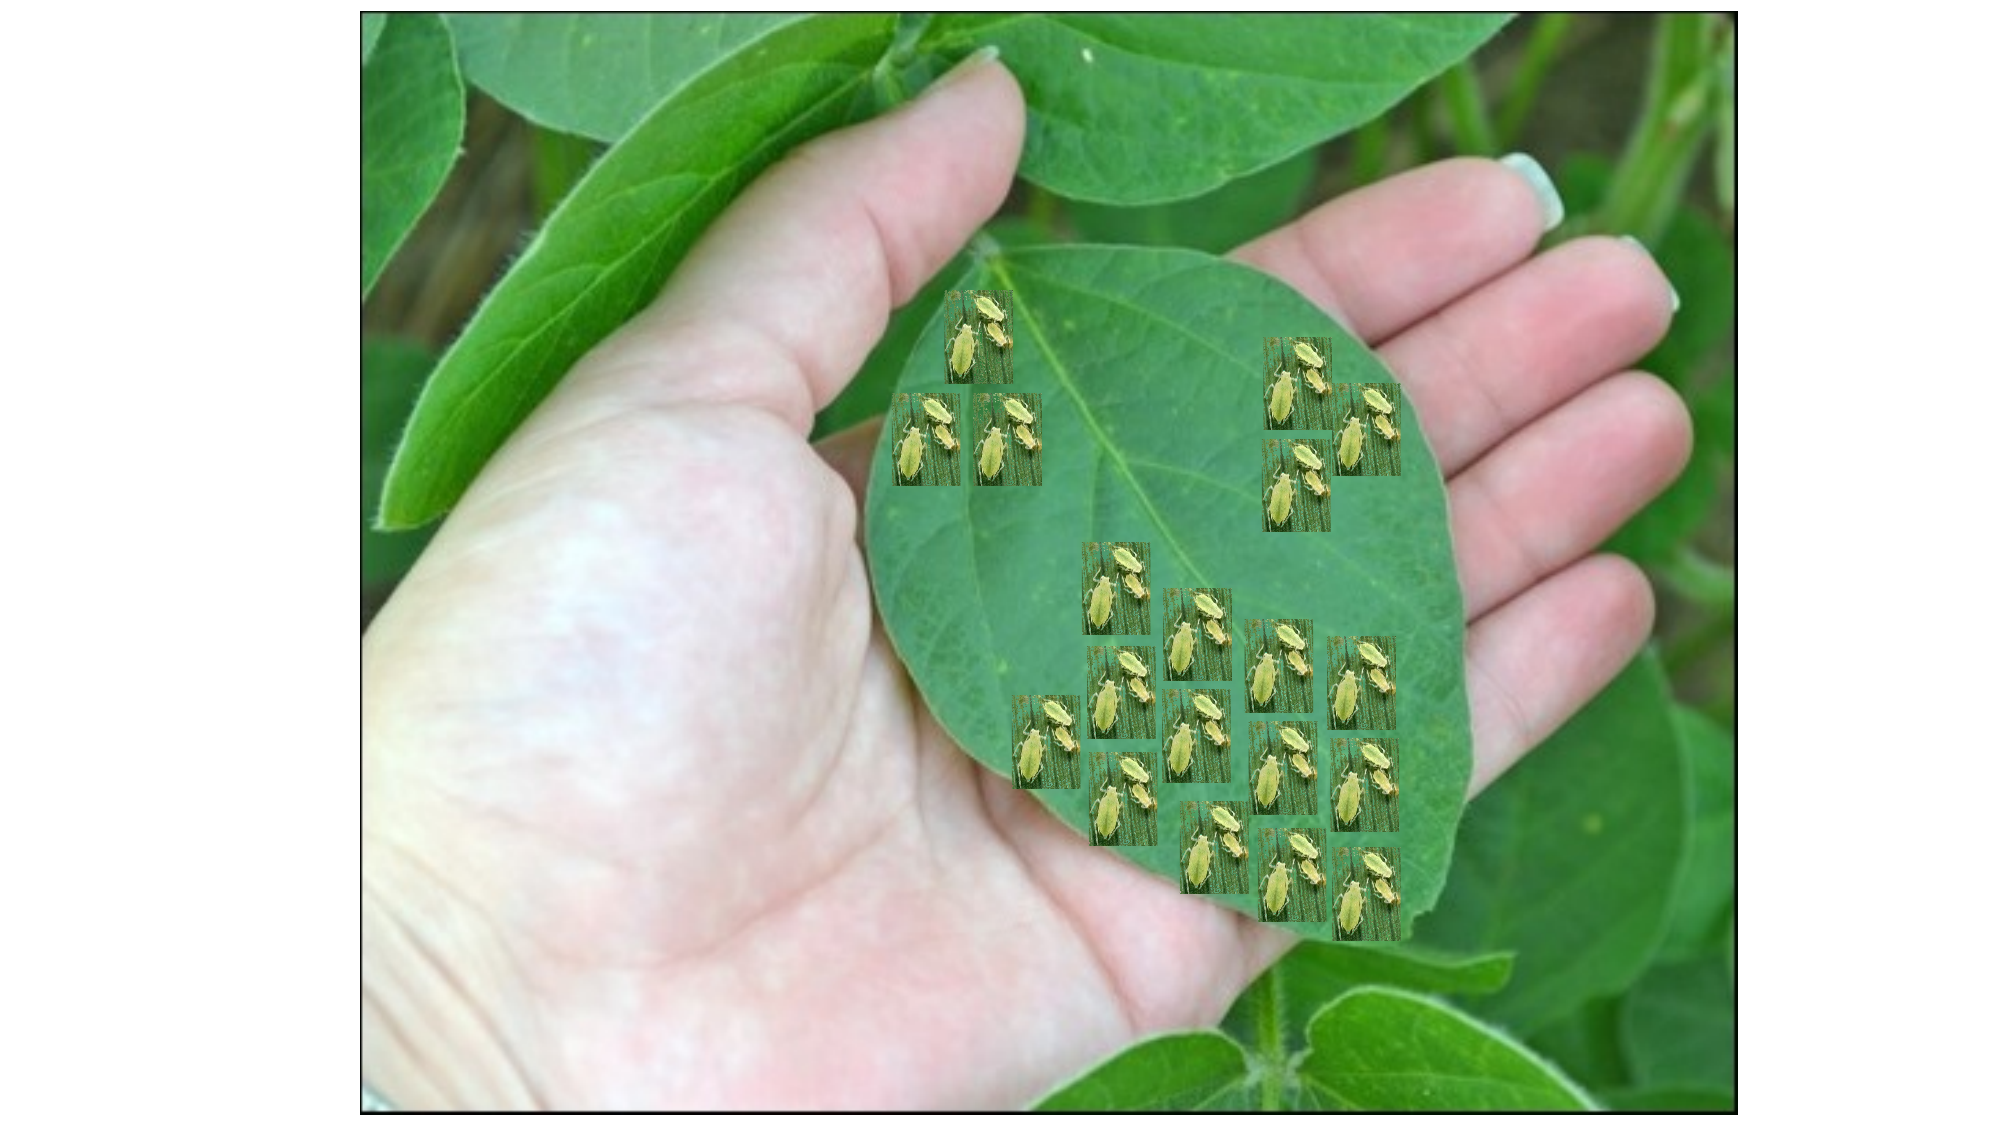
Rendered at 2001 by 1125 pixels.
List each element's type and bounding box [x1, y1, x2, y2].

picture [360, 11, 1738, 1115]
